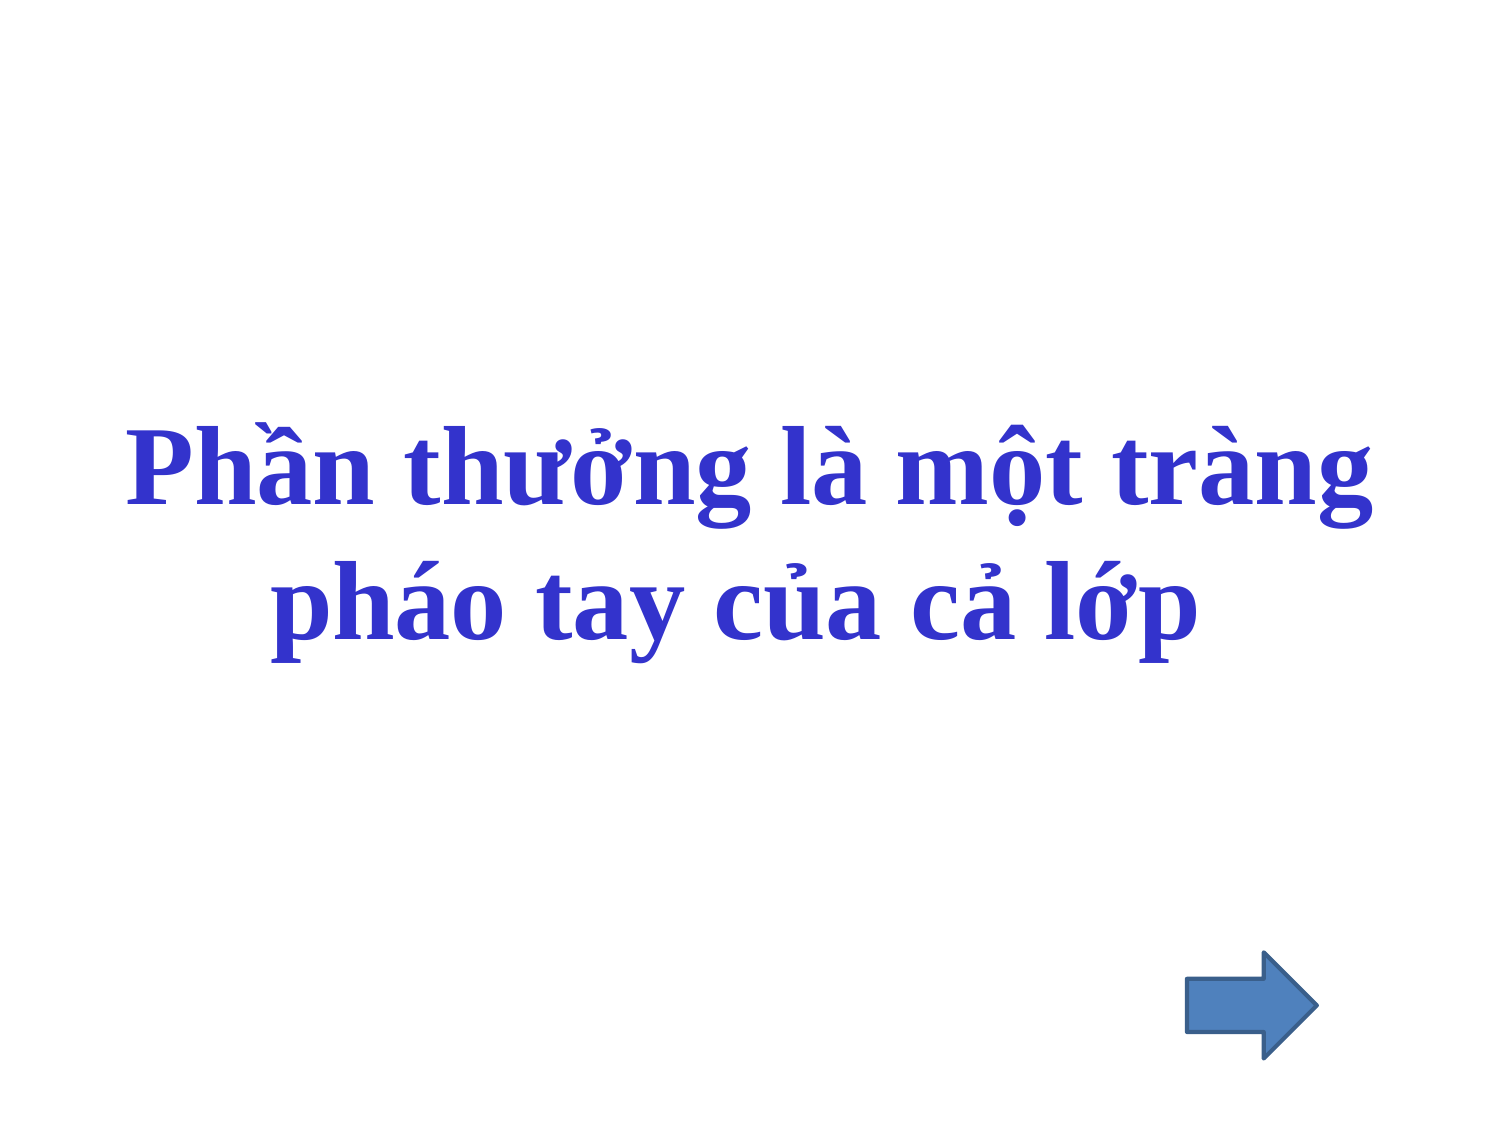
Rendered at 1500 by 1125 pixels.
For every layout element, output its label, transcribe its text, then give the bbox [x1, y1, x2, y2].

text_box [1184, 950, 1319, 1061]
text_box Phần thưởng là một tràng pháo tay của cả lớp [0, 384, 1500, 670]
